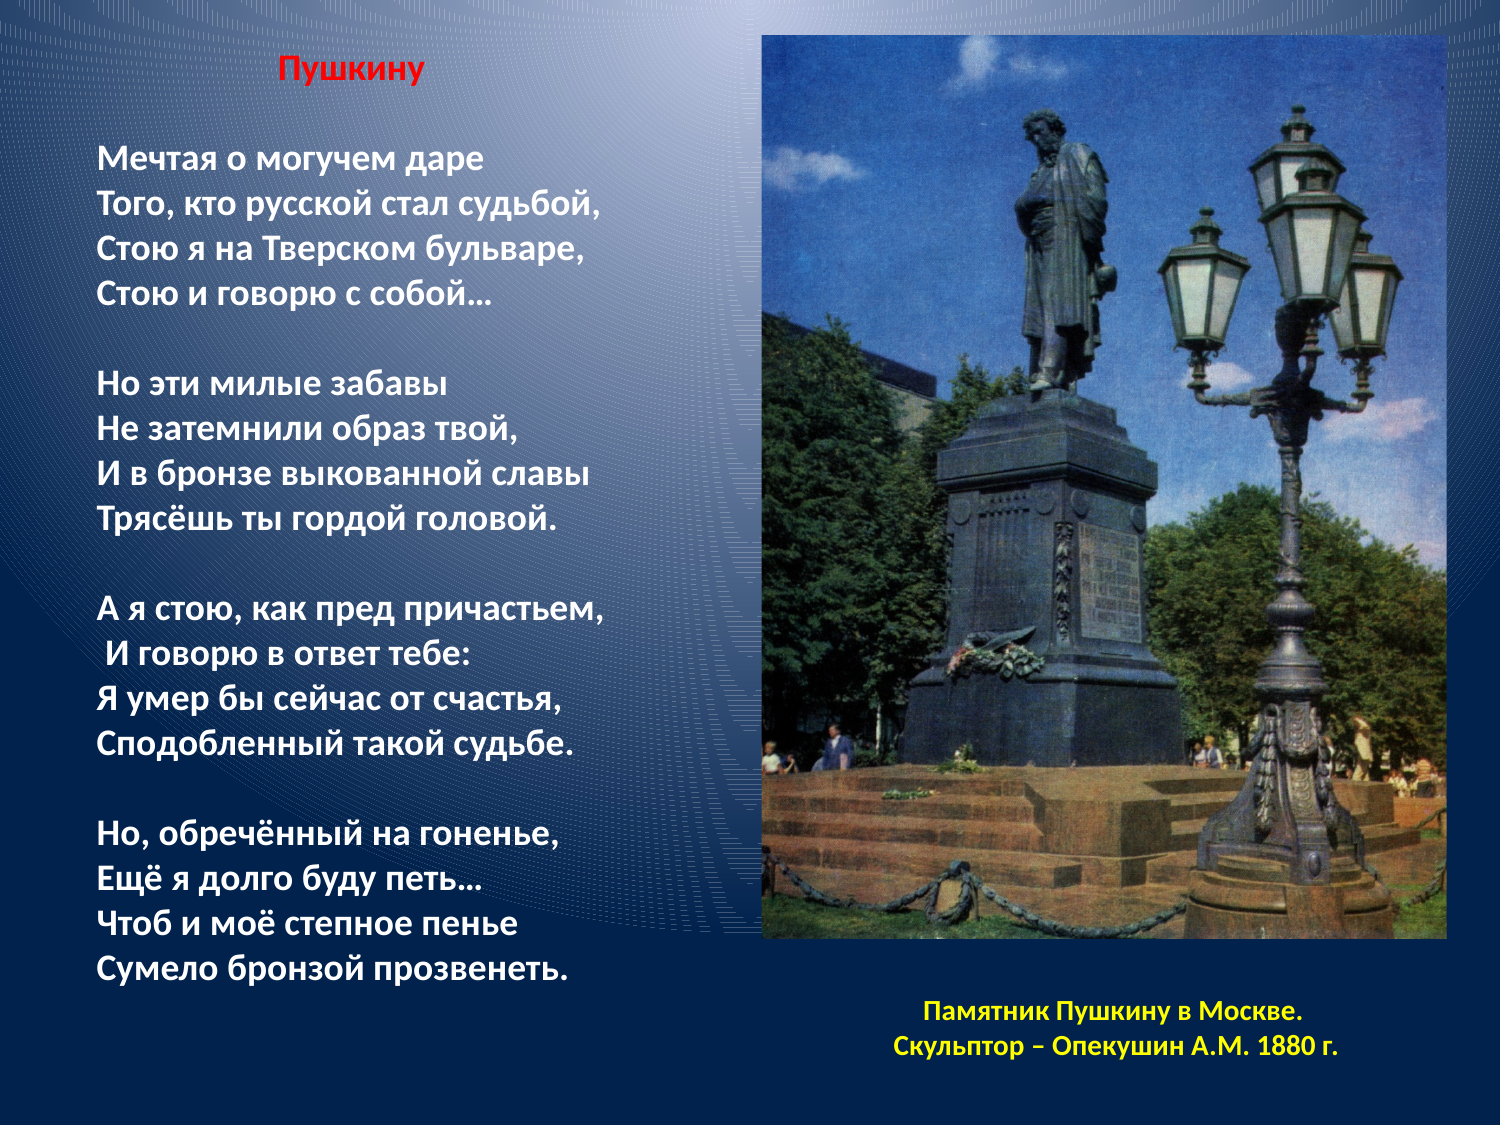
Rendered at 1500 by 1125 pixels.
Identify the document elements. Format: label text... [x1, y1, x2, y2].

text_box Пушкину Мечтая о могучем даре Того, кто русской стал судьбой, Стою я на Тверском бульваре, Стою и говорю с собой… Но эти милые забавы Не затемнили образ твой, И в бронзе выкованной славы Трясёшь ты гордой головой. А я стою, как пред причастьем, И говорю в ответ тебе: Я умер бы сейчас от счастья, Сподобленный такой судьбе. Но, обречённый на гоненье, Ещё я долго буду петь… Чтоб и моё степное пенье Сумело бронзой прозвенеть. [81, 35, 621, 995]
picture [761, 34, 1447, 940]
text_box Памятник Пушкину в Москве. Скульптор – Опекушин А.М. 1880 г. [738, 984, 1489, 1069]
